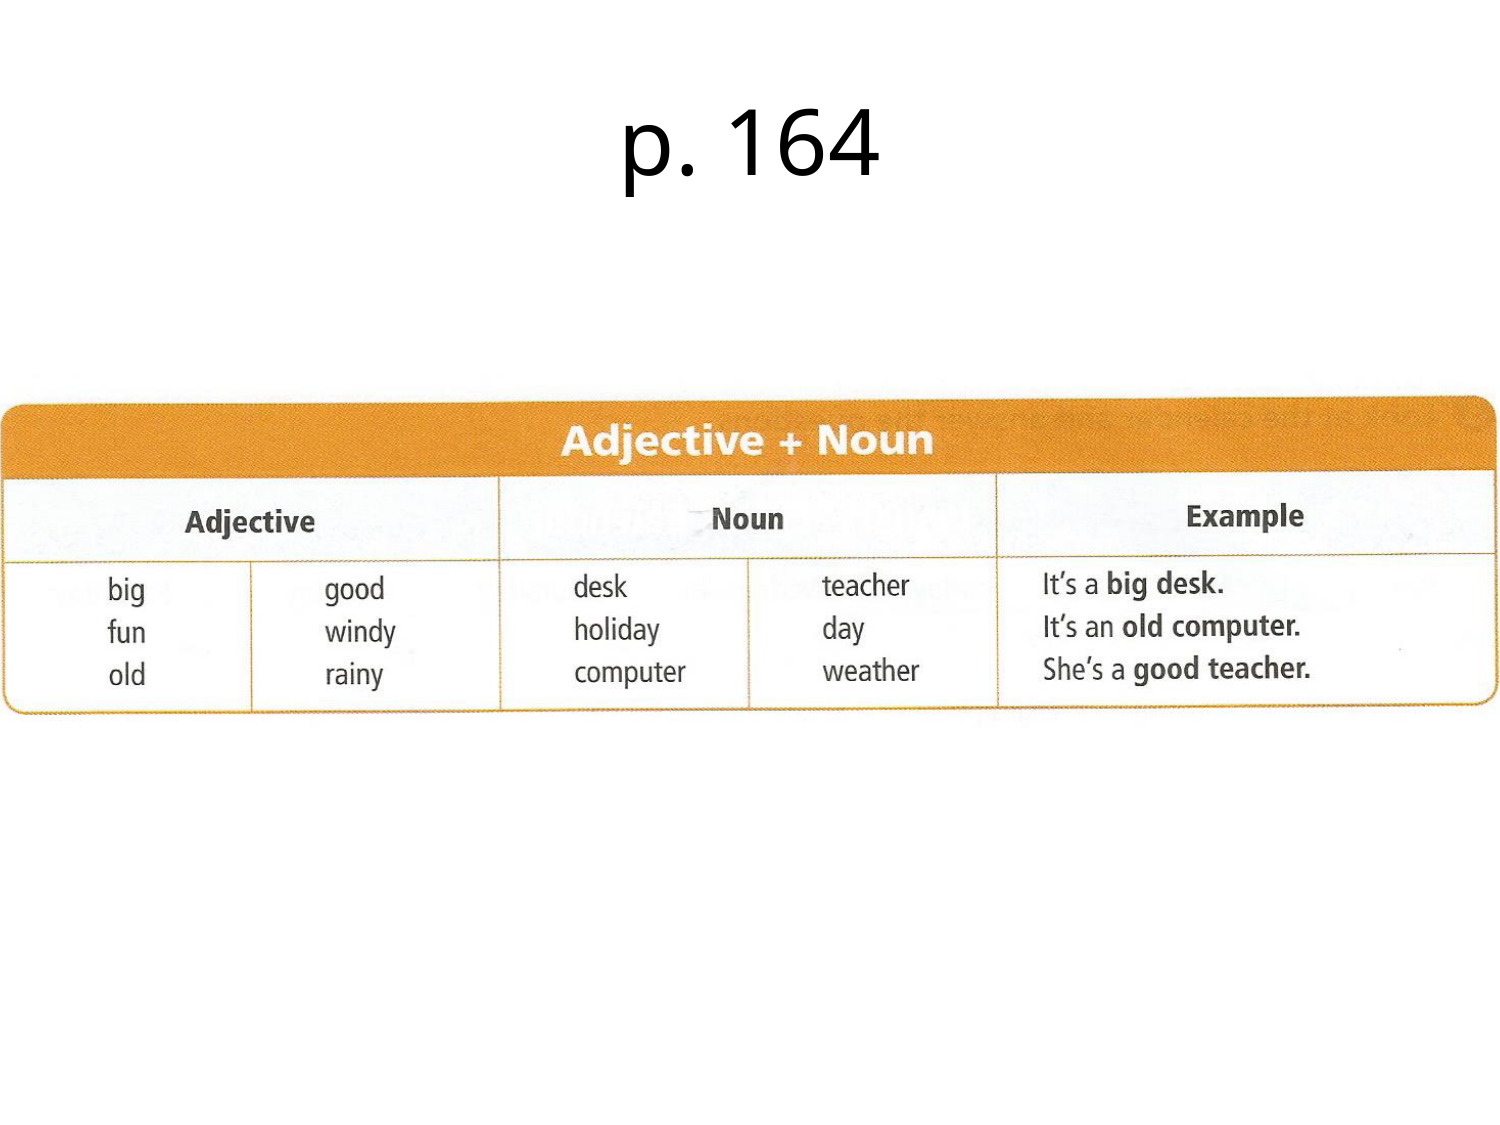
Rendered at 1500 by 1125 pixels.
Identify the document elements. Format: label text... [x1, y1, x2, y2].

picture [0, 373, 1500, 729]
title p. 164 [75, 45, 1425, 233]
